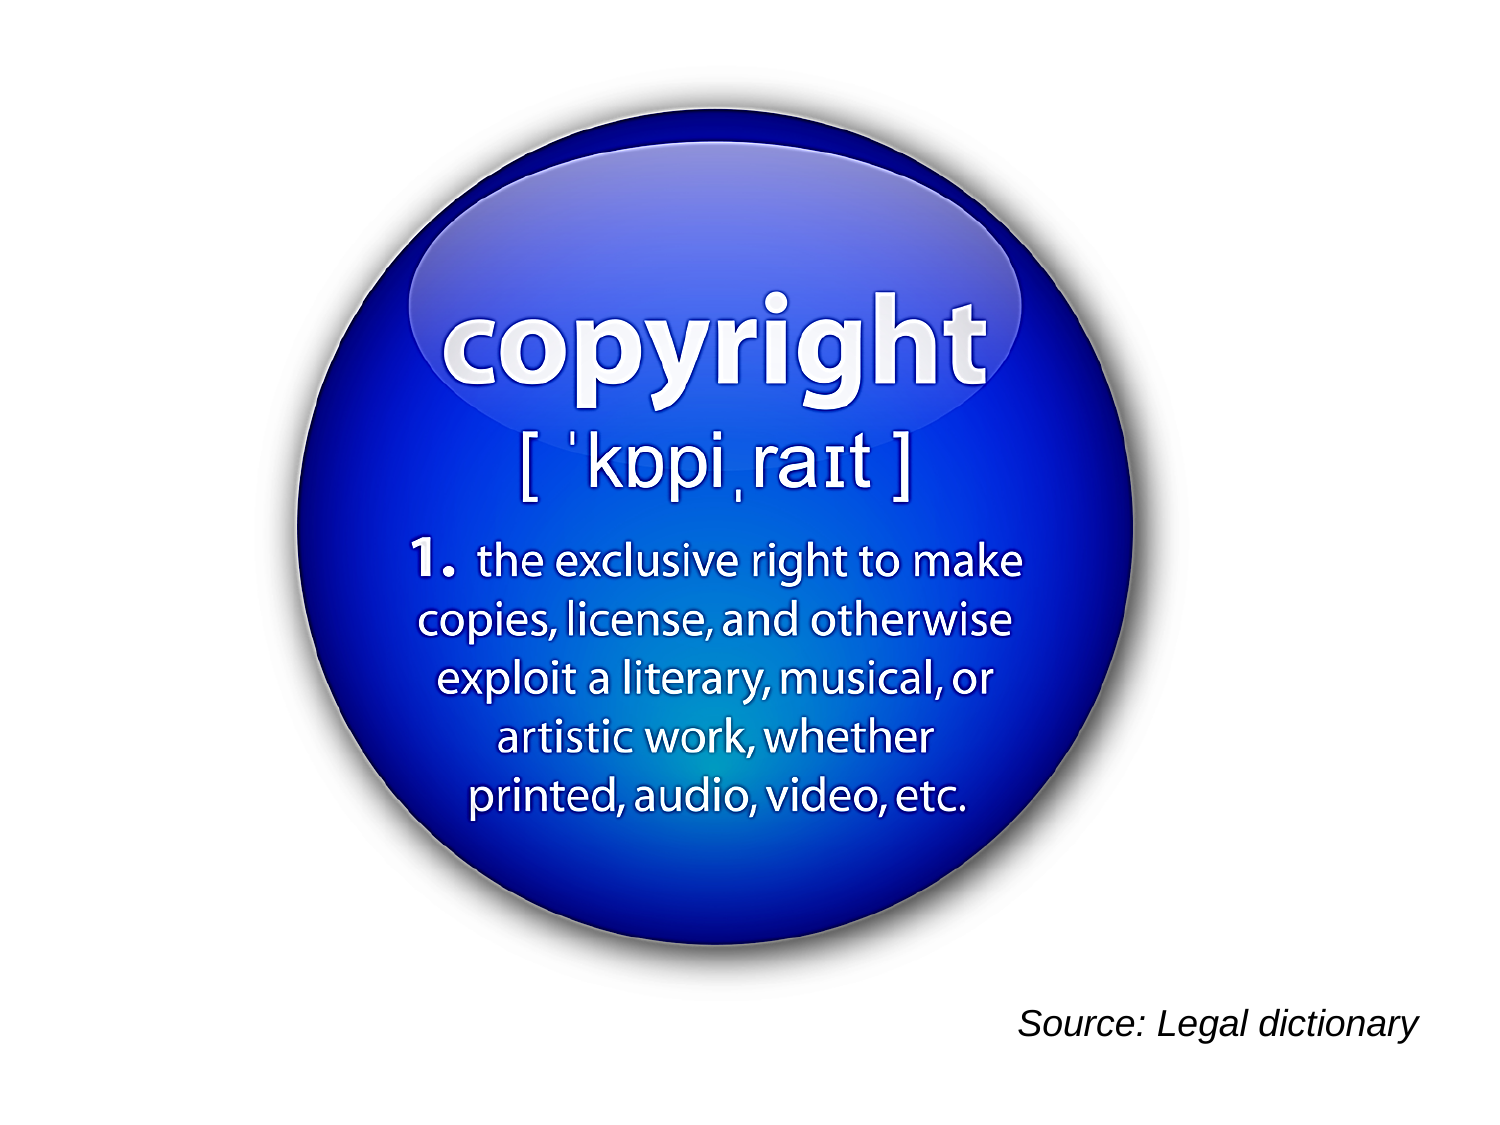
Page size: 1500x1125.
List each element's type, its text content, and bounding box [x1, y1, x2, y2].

text_box Source: Legal dictionary [1002, 991, 1434, 1052]
picture [246, 59, 1195, 1008]
